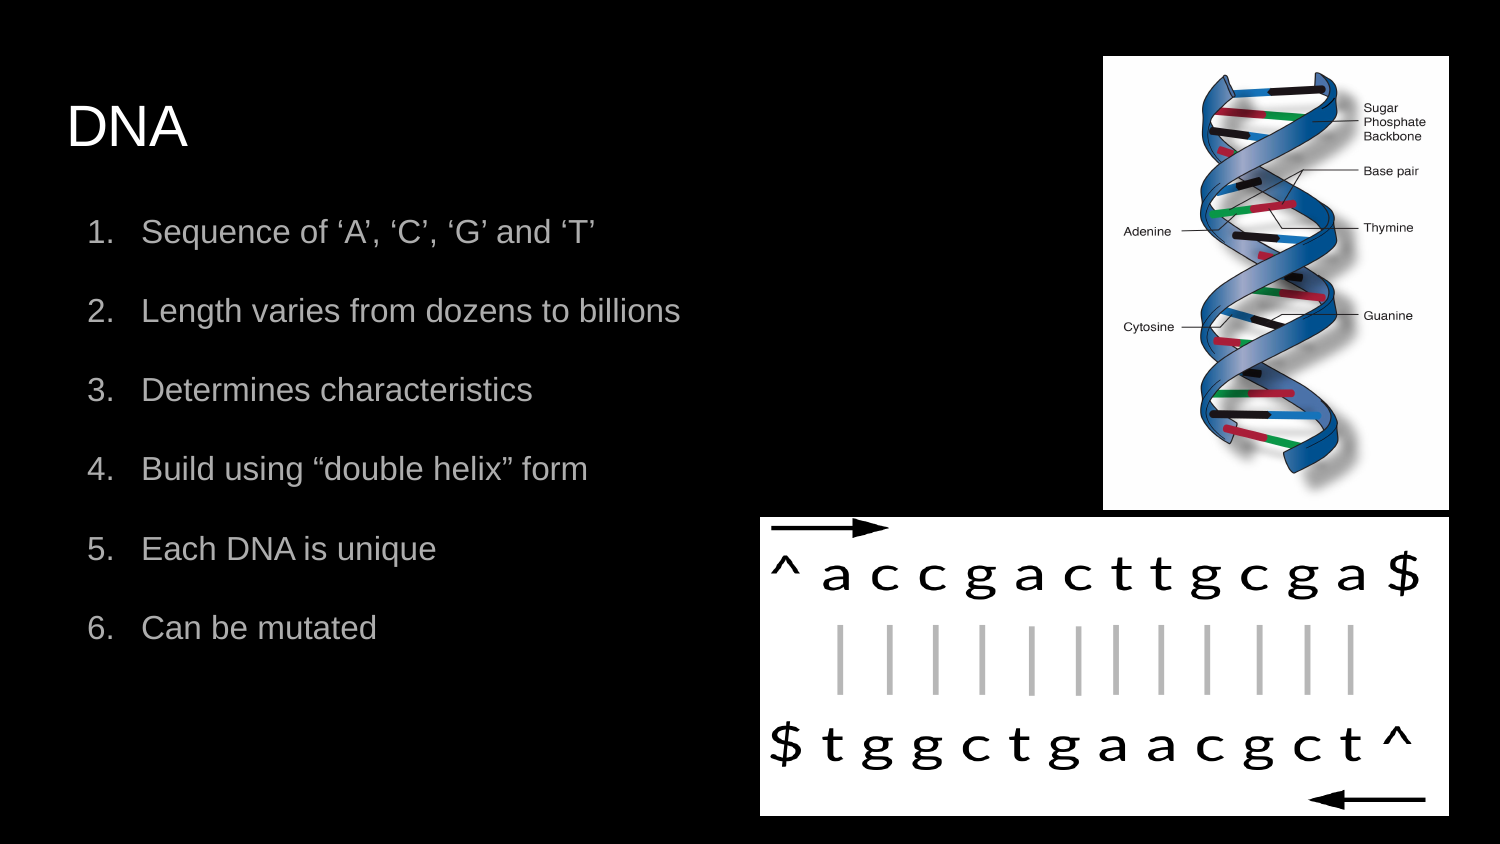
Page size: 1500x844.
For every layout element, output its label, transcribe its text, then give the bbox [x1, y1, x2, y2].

title DNA [51, 72, 761, 167]
picture [1102, 55, 1450, 510]
picture [760, 517, 1450, 816]
list Sequence of ‘A’, ‘C’, ‘G’ and ‘T’ Length varies from dozens to billions Determines characteristics Build using “double helix” form Each DNA is unique Can be mutated [51, 189, 750, 750]
